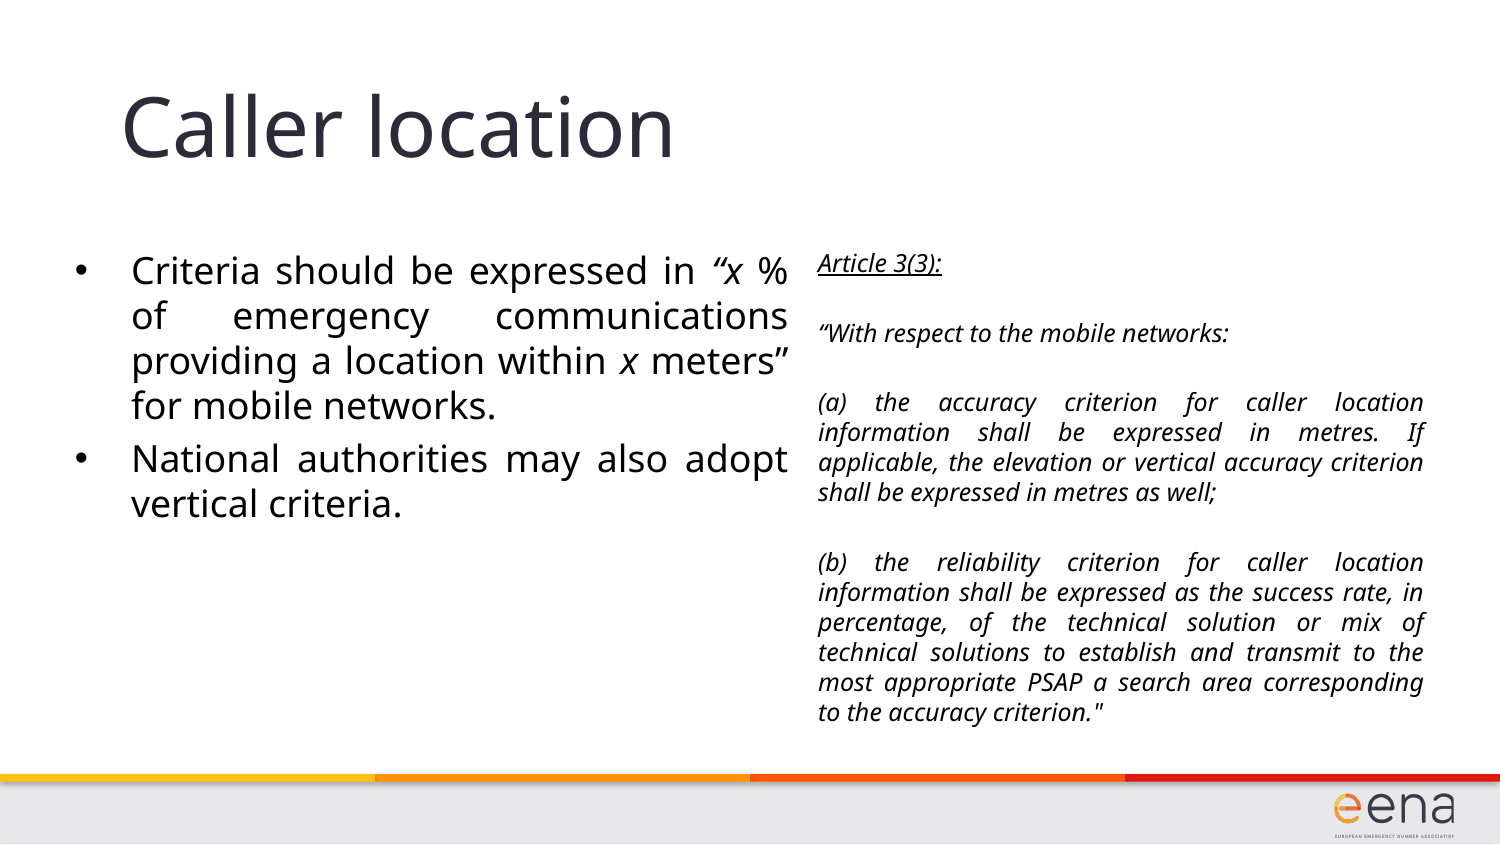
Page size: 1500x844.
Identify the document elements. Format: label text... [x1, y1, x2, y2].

text_box Article 3(3): “With respect to the mobile networks: (a) the accuracy criterion for caller location information shall be expressed in metres. If applicable, the elevation or vertical accuracy criterion shall be expressed in metres as well; (b) the reliability criterion for caller location information shall be expressed as the success rate, in percentage, of the technical solution or mix of technical solutions to establish and transmit to the most appropriate PSAP a search area corresponding to the accuracy criterion." [803, 239, 1440, 778]
text_box Criteria should be expressed in “x % of emergency communications providing a location within x meters” for mobile networks. National authorities may also adopt vertical criteria. [60, 239, 804, 710]
text_box Caller location [105, 66, 1381, 197]
